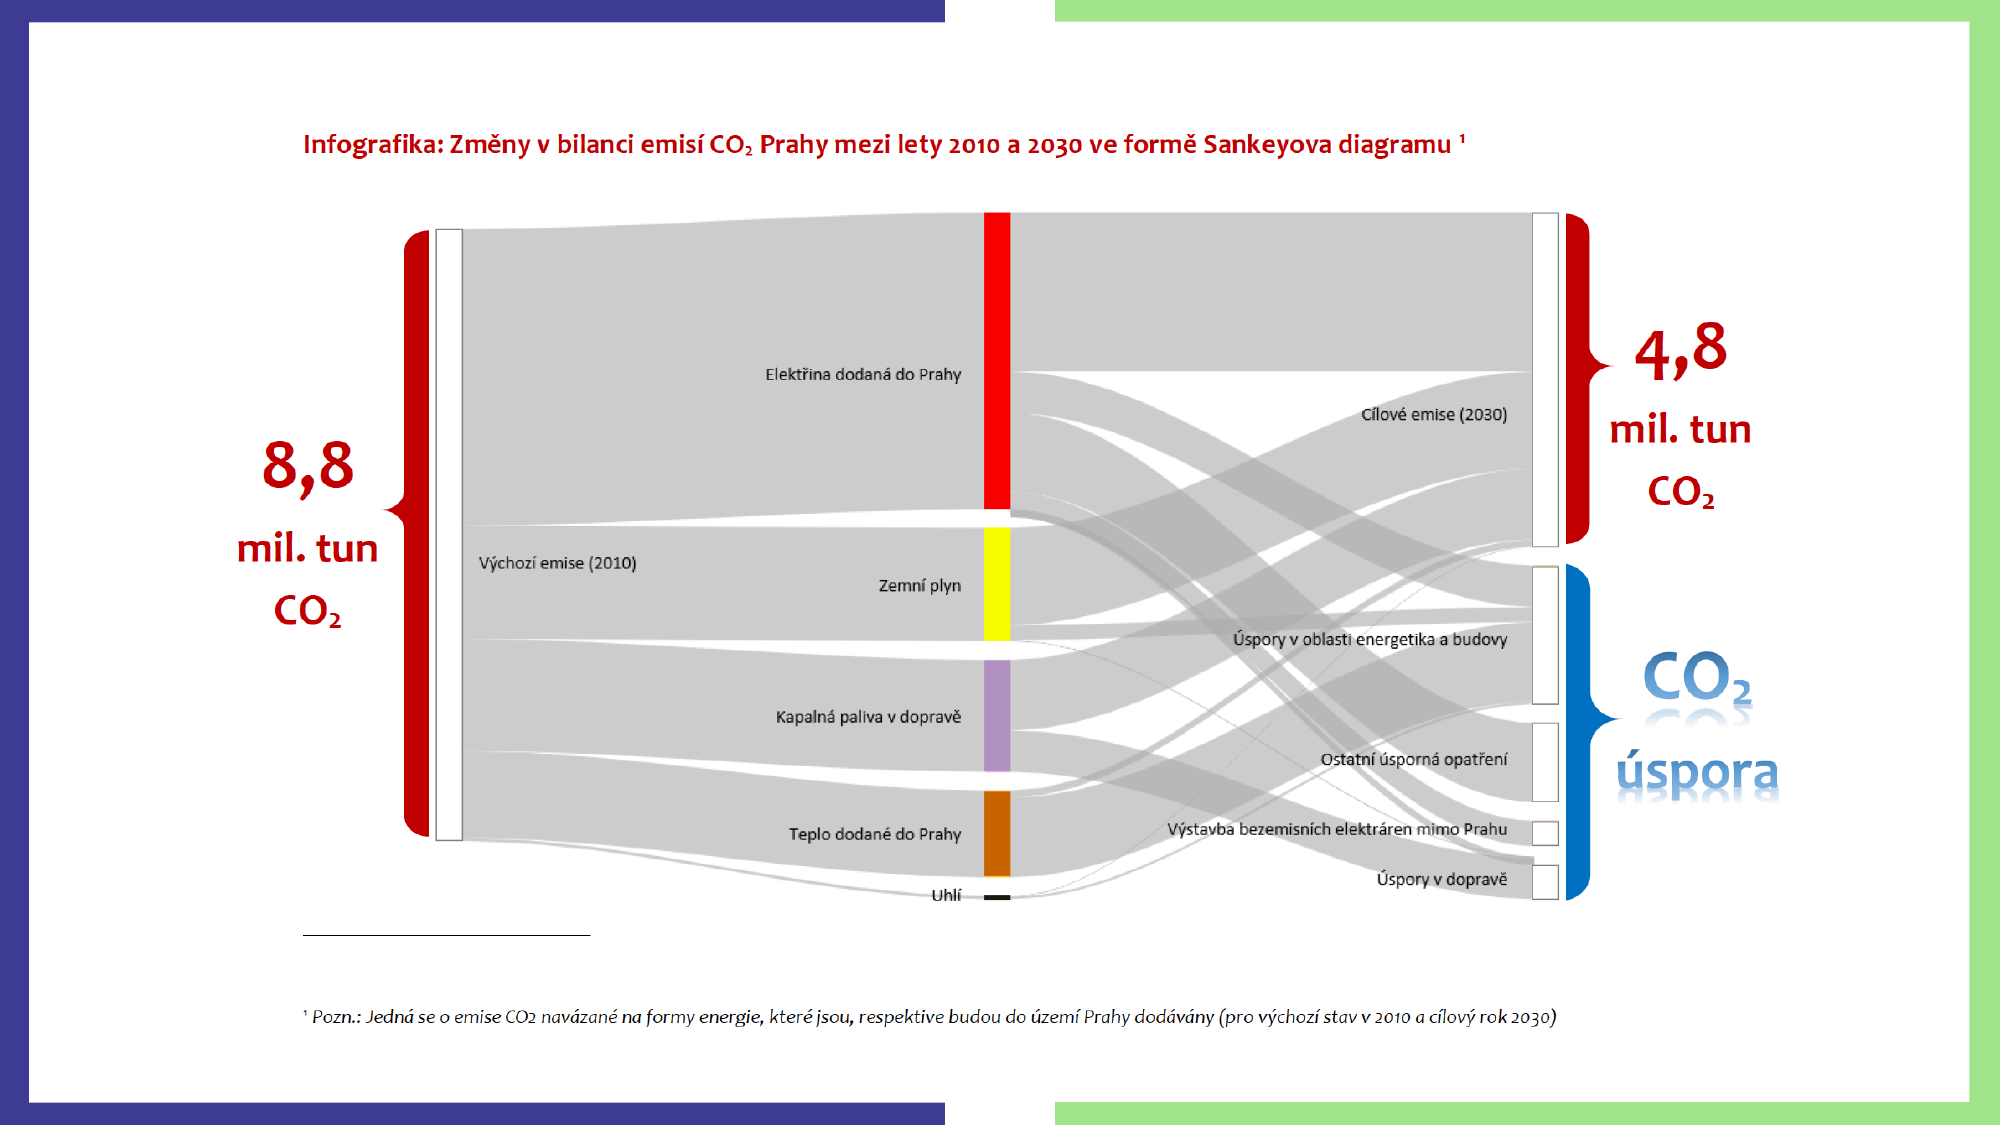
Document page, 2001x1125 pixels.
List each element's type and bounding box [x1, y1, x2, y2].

picture [202, 25, 1796, 1099]
